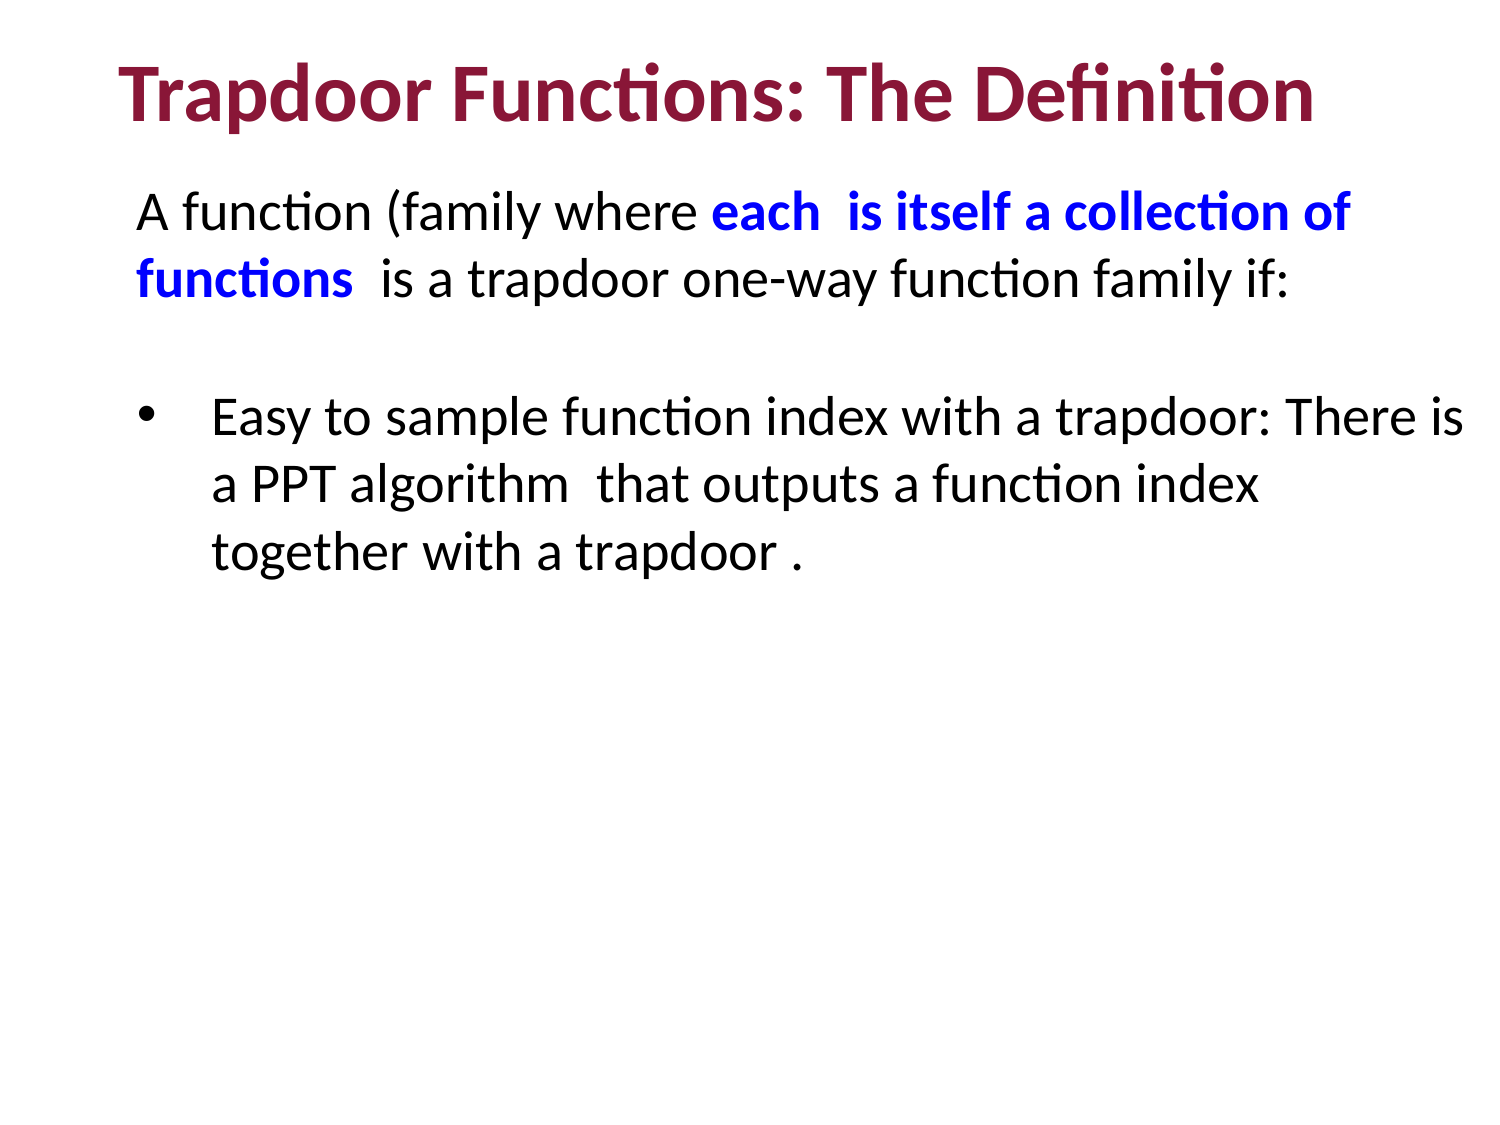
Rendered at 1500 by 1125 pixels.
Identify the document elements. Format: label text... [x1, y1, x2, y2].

text_box Trapdoor Functions: The Definition [3, 30, 1433, 161]
